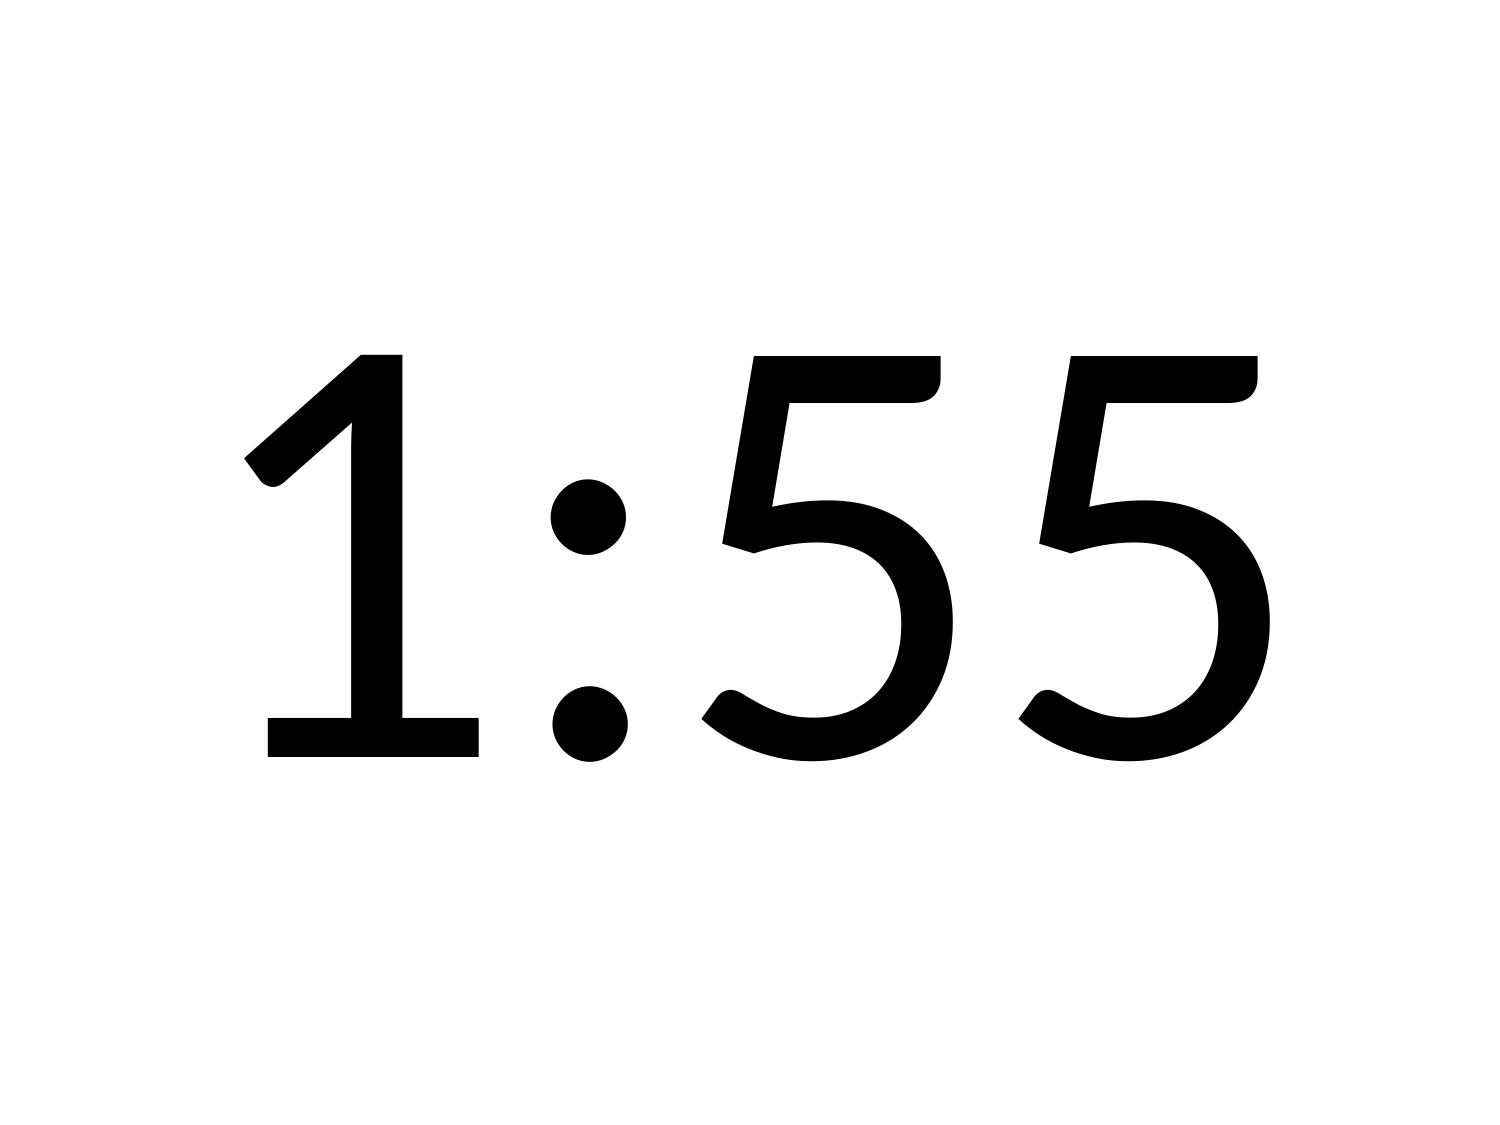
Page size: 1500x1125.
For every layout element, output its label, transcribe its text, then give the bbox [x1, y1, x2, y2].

text_box 1:55 [112, 125, 1388, 941]
